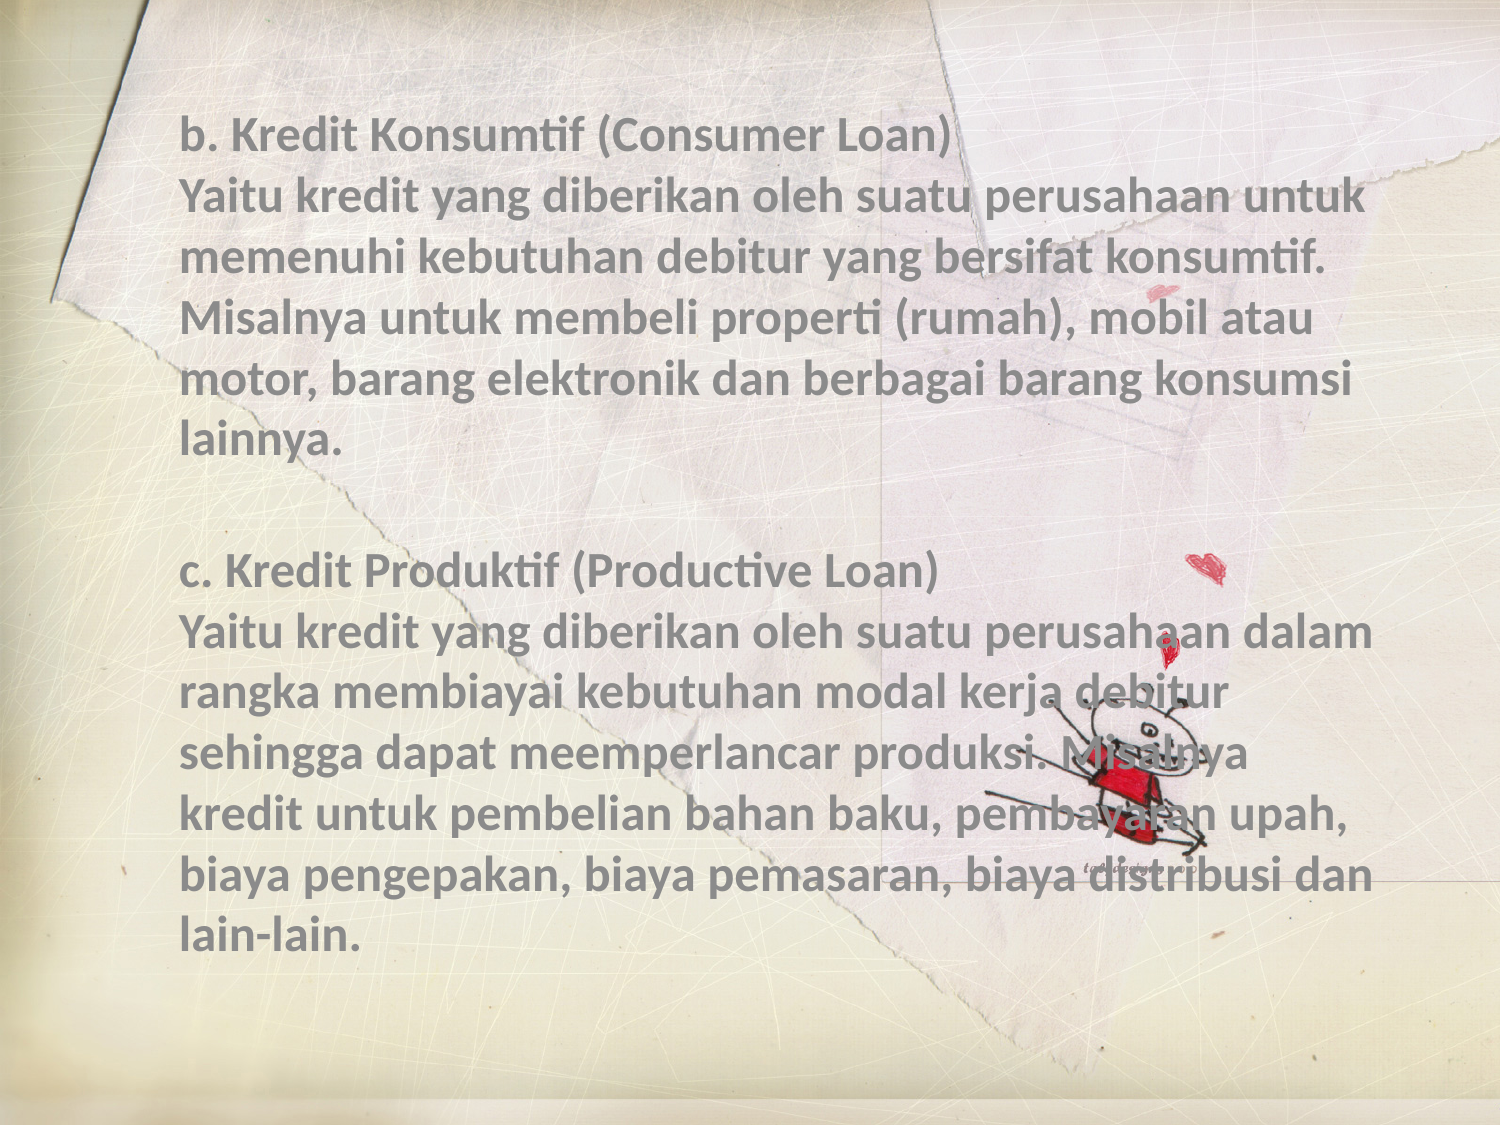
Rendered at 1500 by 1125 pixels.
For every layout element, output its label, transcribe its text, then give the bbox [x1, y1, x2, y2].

subtitle b. Kredit Konsumtif (Consumer Loan) Yaitu kredit yang diberikan oleh suatu perusahaan untuk memenuhi kebutuhan debitur yang bersifat konsumtif. Misalnya untuk membeli properti (rumah), mobil atau motor, barang elektronik dan berbagai barang konsumsi lainnya. c. Kredit Produktif (Productive Loan) Yaitu kredit yang diberikan oleh suatu perusahaan dalam rangka membiayai kebutuhan modal kerja debitur sehingga dapat meemperlancar produksi. Misalnya kredit untuk pembelian bahan baku, pembayaran upah, biaya pengepakan, biaya pemasaran, biaya distribusi dan lain-lain. [164, 93, 1395, 1043]
picture [0, 0, 1500, 1125]
